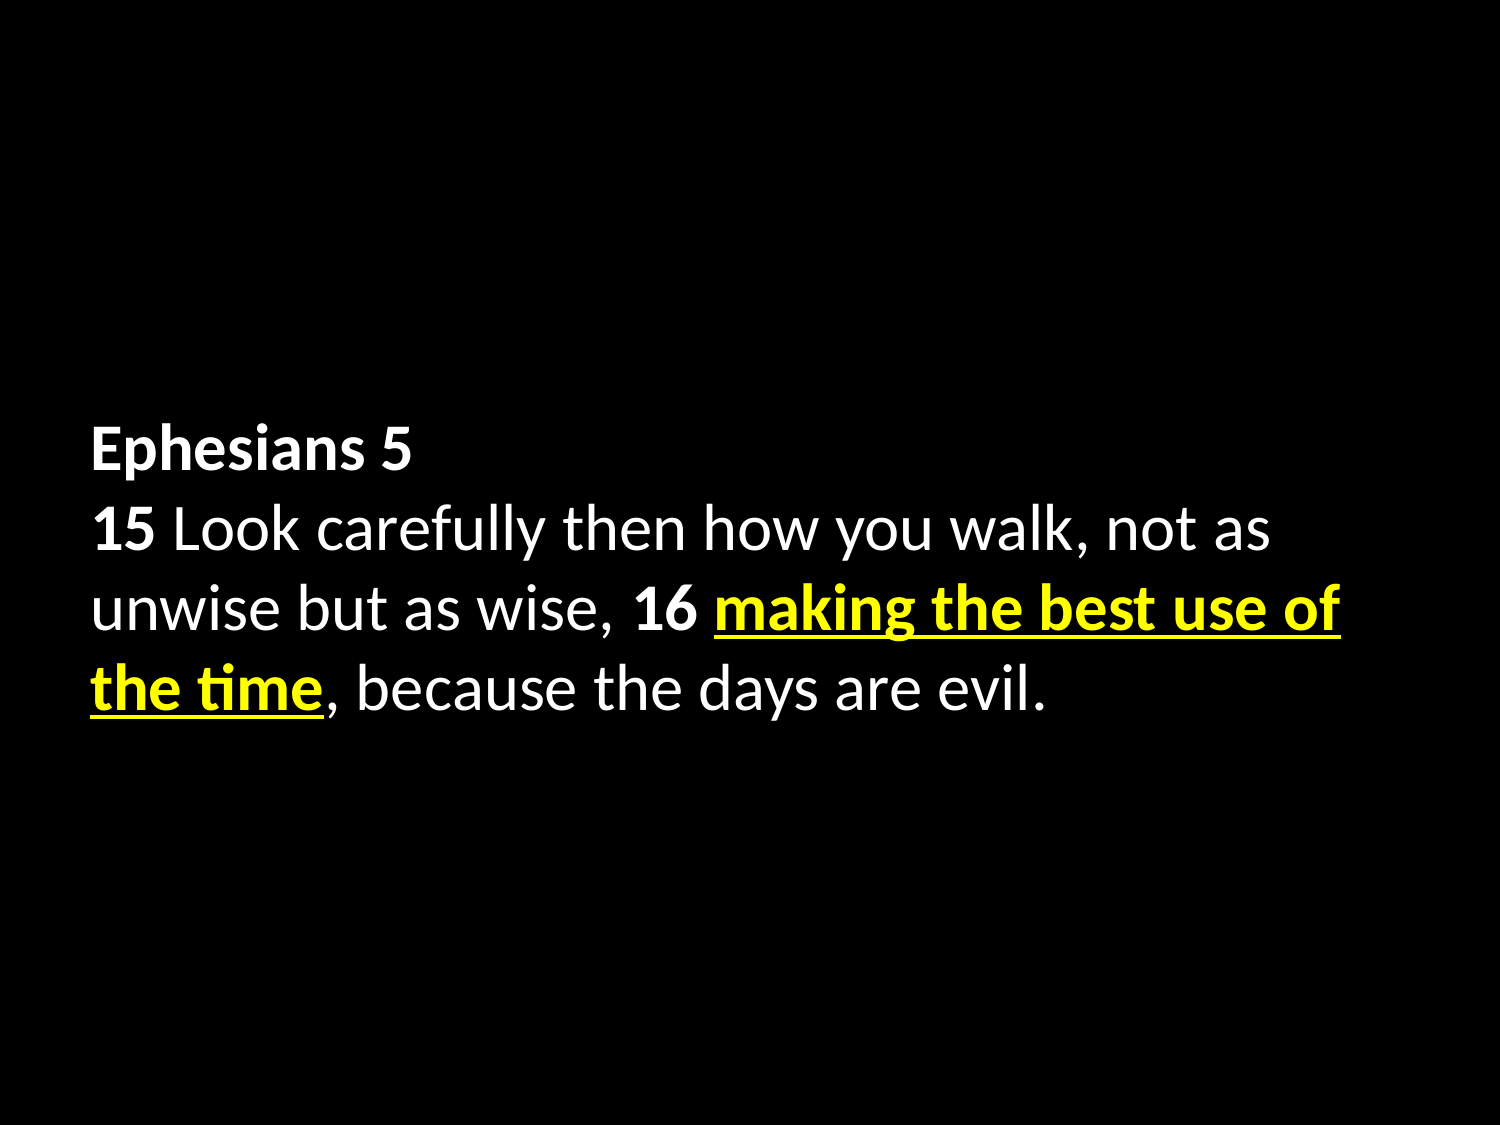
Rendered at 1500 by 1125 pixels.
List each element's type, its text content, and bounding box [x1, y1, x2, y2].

list Ephesians 5 15 Look carefully then how you walk, not as unwise but as wise, 16 making the best use of the time, because the days are evil. [75, 55, 1425, 1074]
